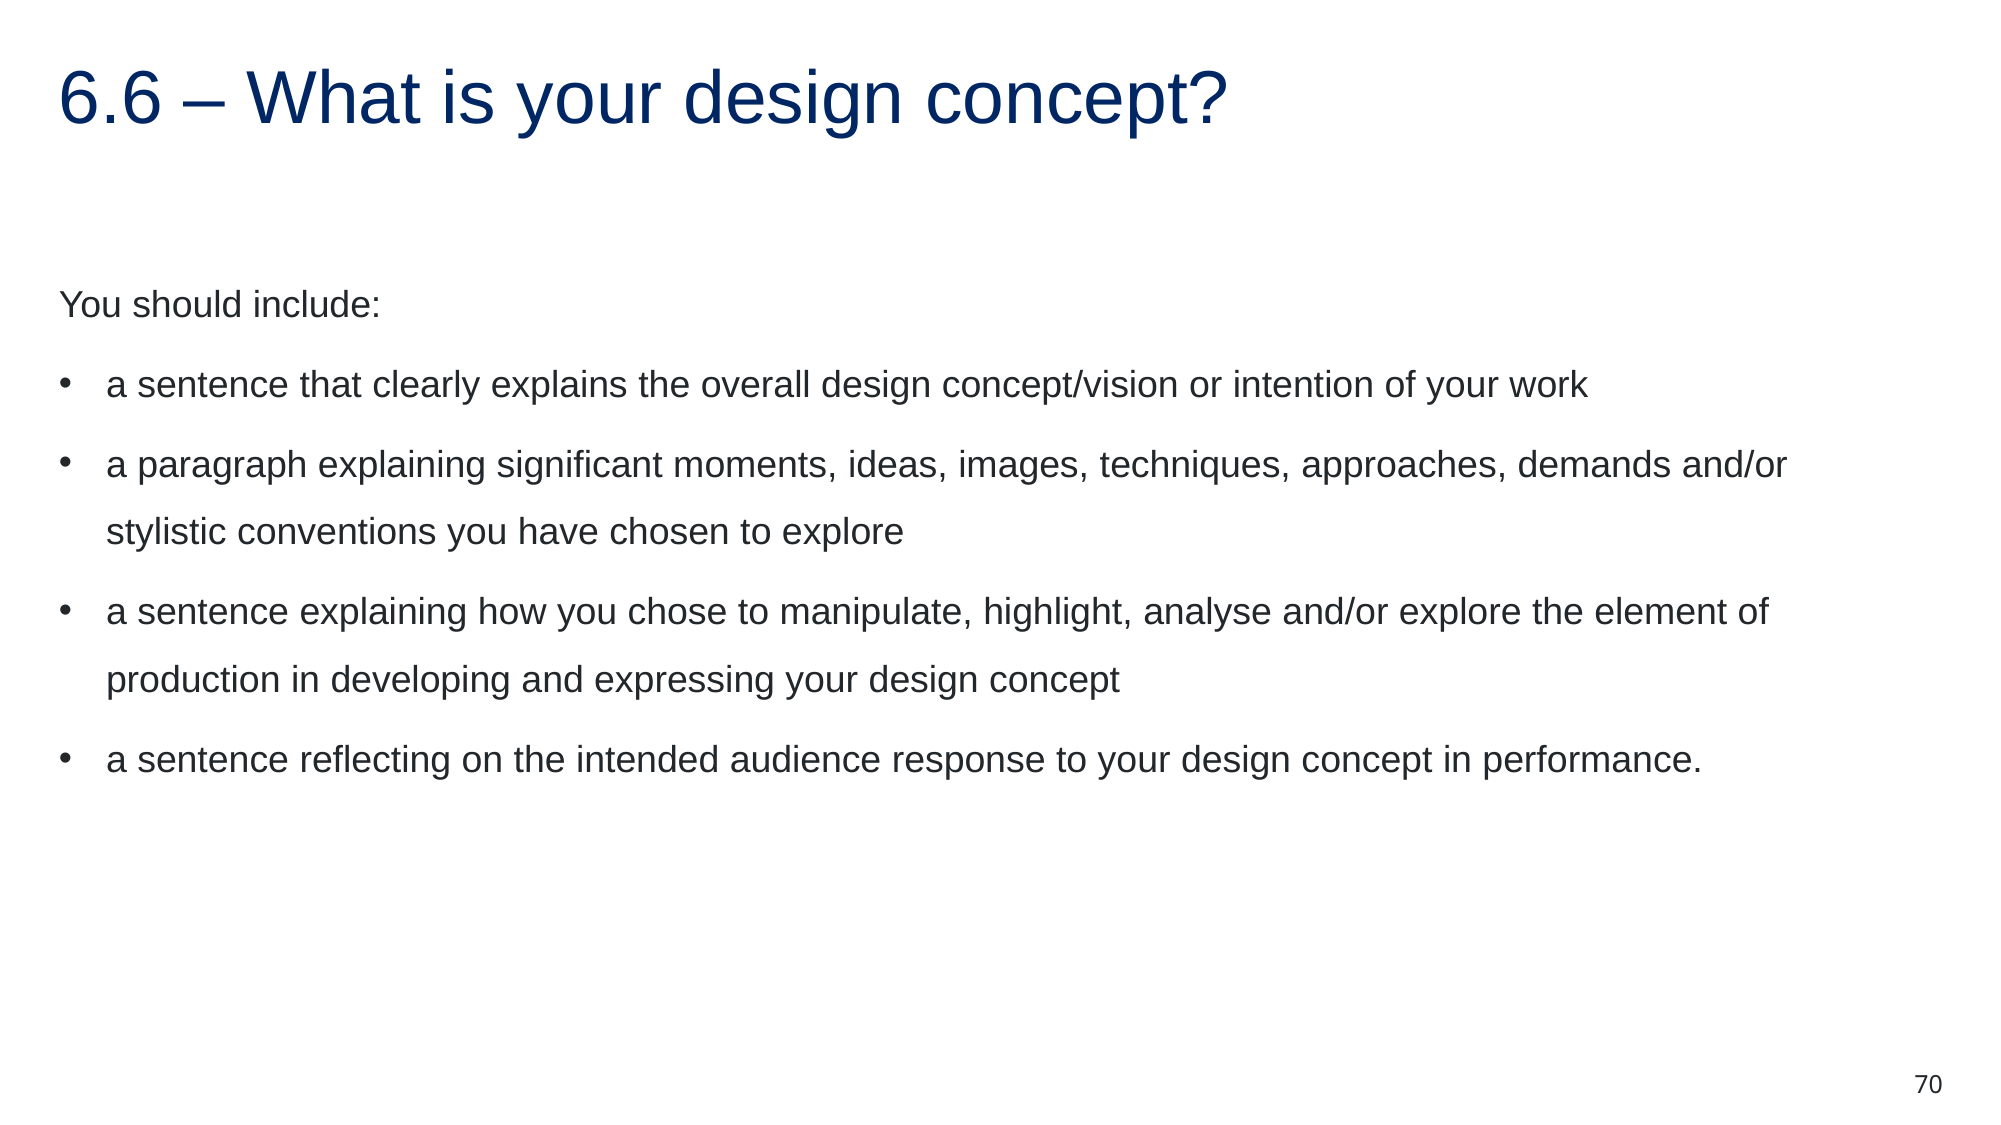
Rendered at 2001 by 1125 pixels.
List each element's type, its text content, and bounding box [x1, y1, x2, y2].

list You should include: a sentence that clearly explains the overall design concept/vision or intention of your work a paragraph explaining significant moments, ideas, images, techniques, approaches, demands and/or stylistic conventions you have chosen to explore a sentence explaining how you chose to manipulate, highlight, analyse and/or explore the element of production in developing and expressing your design concept a sentence reflecting on the intended audience response to your design concept in performance. [59, 257, 1825, 846]
title 6.6 – What is your design concept? [59, 59, 1943, 149]
slide_number 70 [1824, 1068, 1943, 1099]
